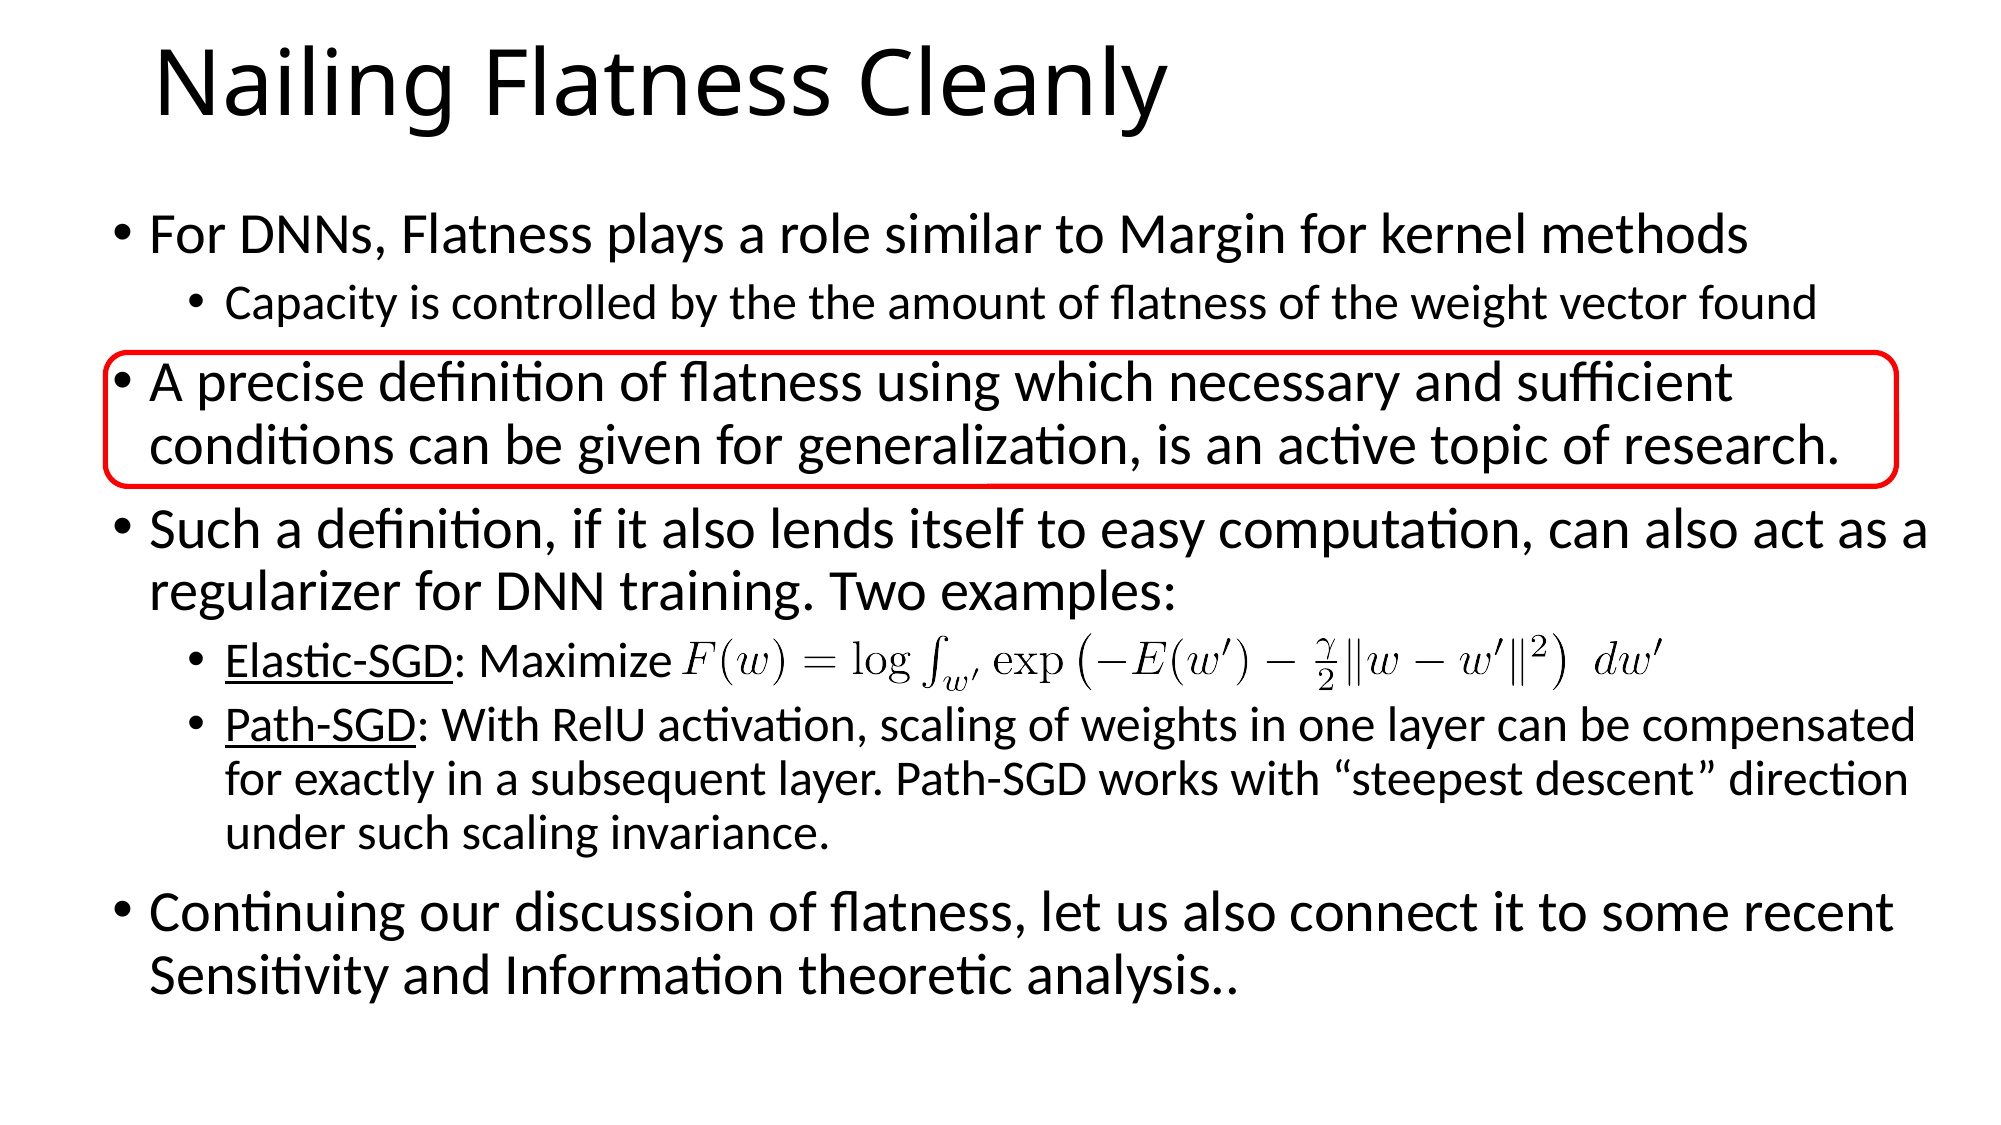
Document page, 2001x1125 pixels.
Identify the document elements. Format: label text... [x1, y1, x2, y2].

title Nailing Flatness Cleanly [137, 26, 1863, 145]
list For DNNs, Flatness plays a role similar to Margin for kernel methods Capacity is controlled by the the amount of flatness of the weight vector found A precise definition of flatness using which necessary and sufficient conditions can be given for generalization, is an active topic of research. Such a definition, if it also lends itself to easy computation, can also act as a regularizer for DNN training. Two examples: Elastic-SGD: Maximize Path-SGD: With RelU activation, scaling of weights in one layer can be compensated for exactly in a subsequent layer. Path-SGD works with “steepest descent” direction under such scaling invariance. Continuing our discussion of flatness, let us also connect it to some recent Sensitivity and Information theoretic analysis.. [97, 195, 1947, 1100]
picture [682, 632, 1662, 691]
text_box [104, 351, 1898, 488]
